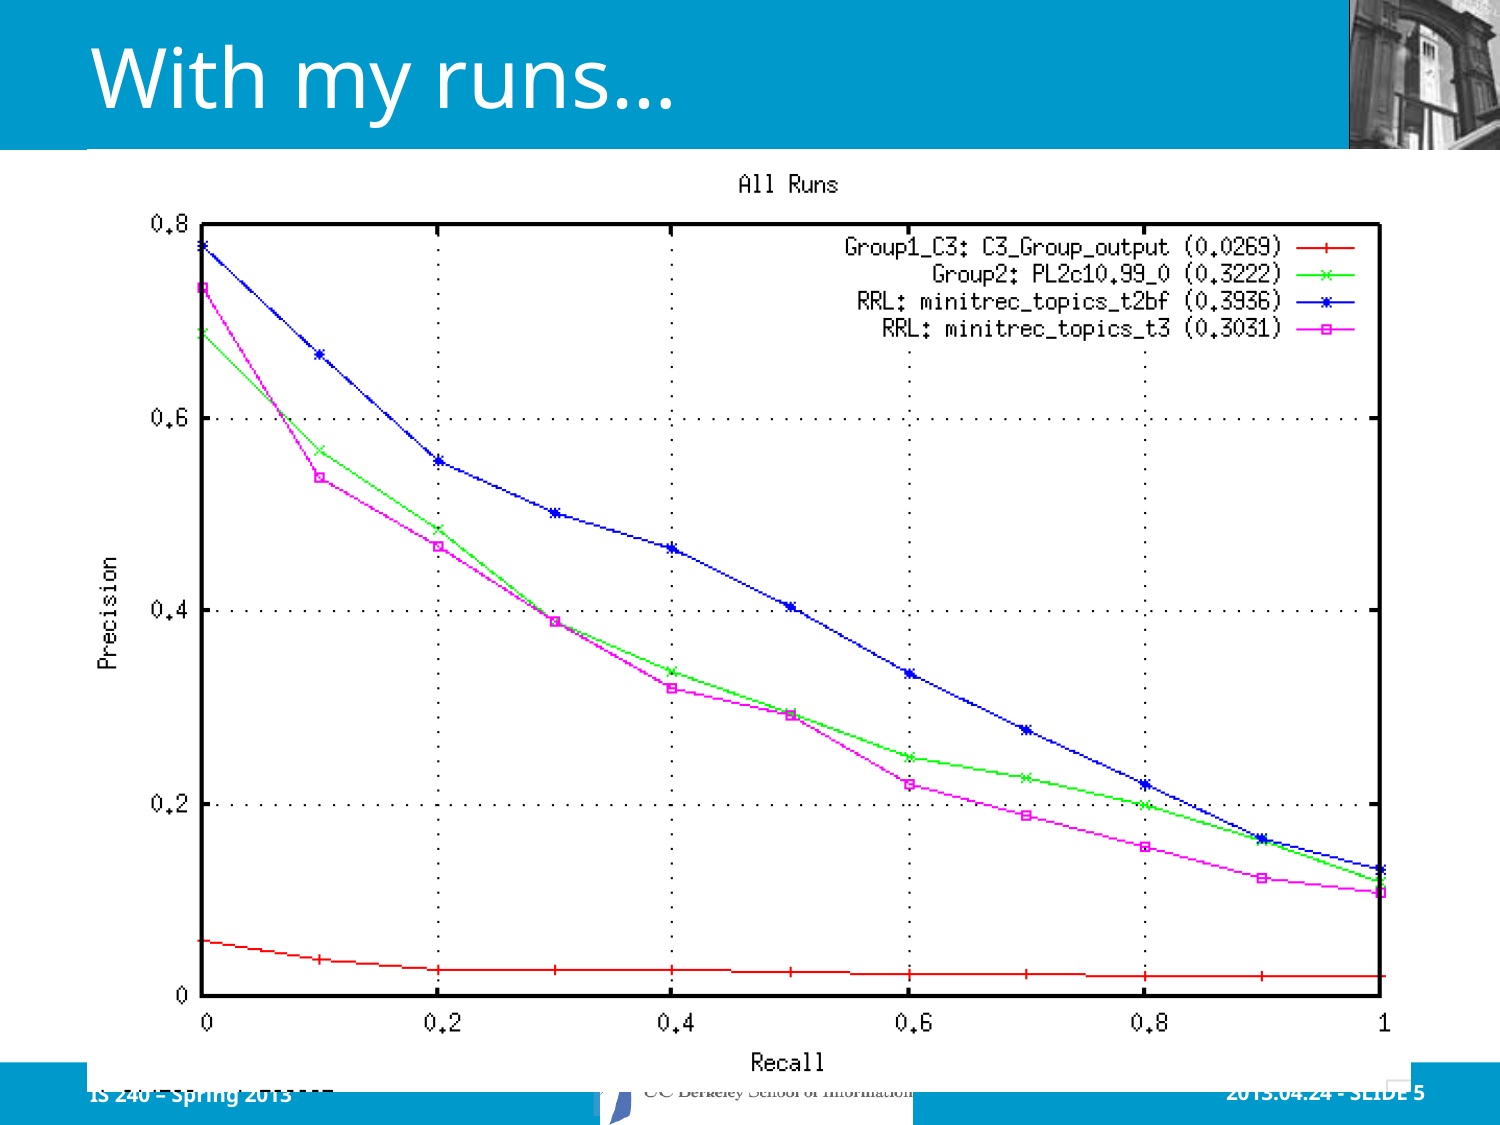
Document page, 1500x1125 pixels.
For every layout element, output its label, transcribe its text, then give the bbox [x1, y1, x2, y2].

slide_number IS 240 – Spring 2013 [75, 1062, 388, 1125]
title With my runs… [75, 0, 1350, 150]
picture [87, 0, 1500, 1125]
